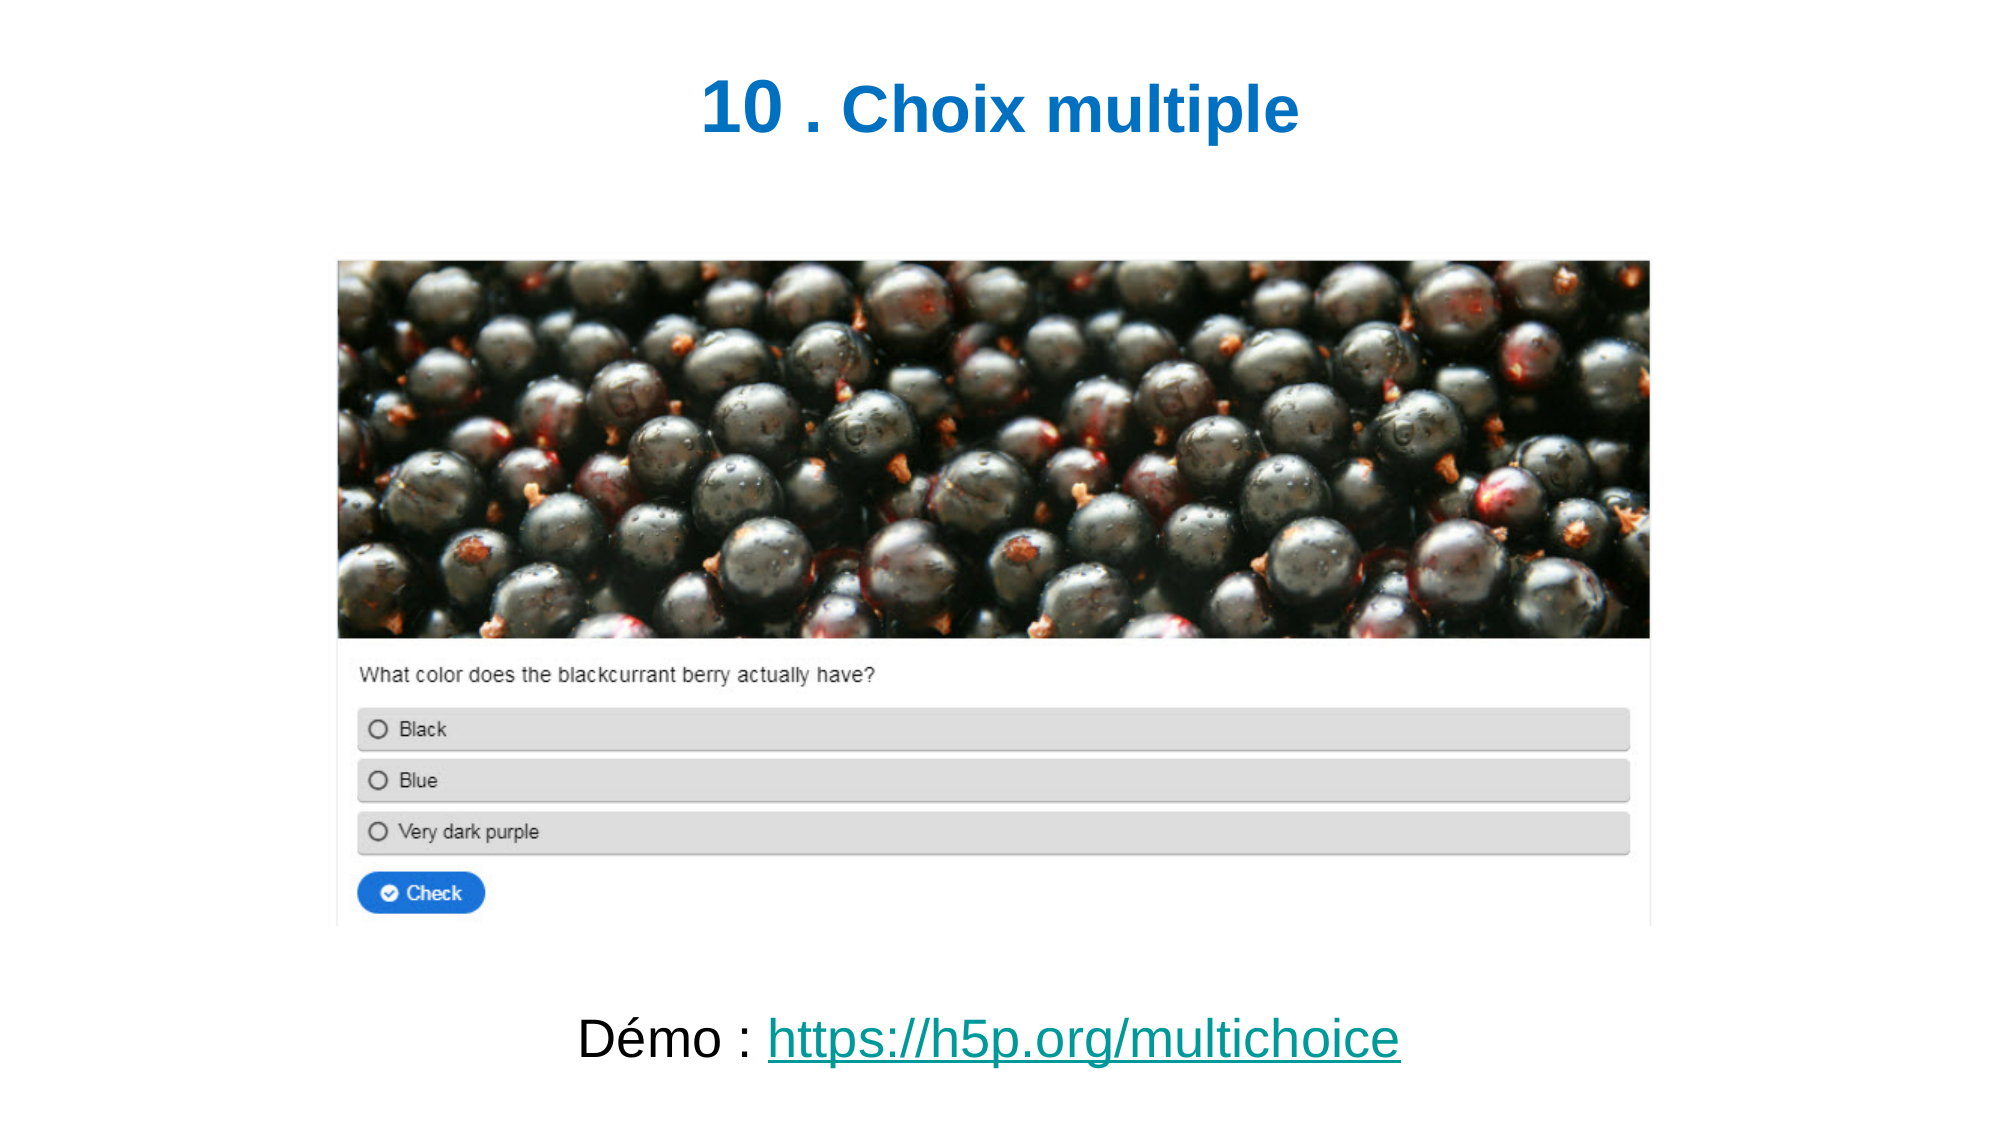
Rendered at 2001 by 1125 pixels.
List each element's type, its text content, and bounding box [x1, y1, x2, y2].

text_box 10 . Choix multiple [249, 49, 1752, 155]
text_box Démo : https://h5p.org/multichoice [562, 933, 1457, 1076]
picture [326, 249, 1656, 926]
